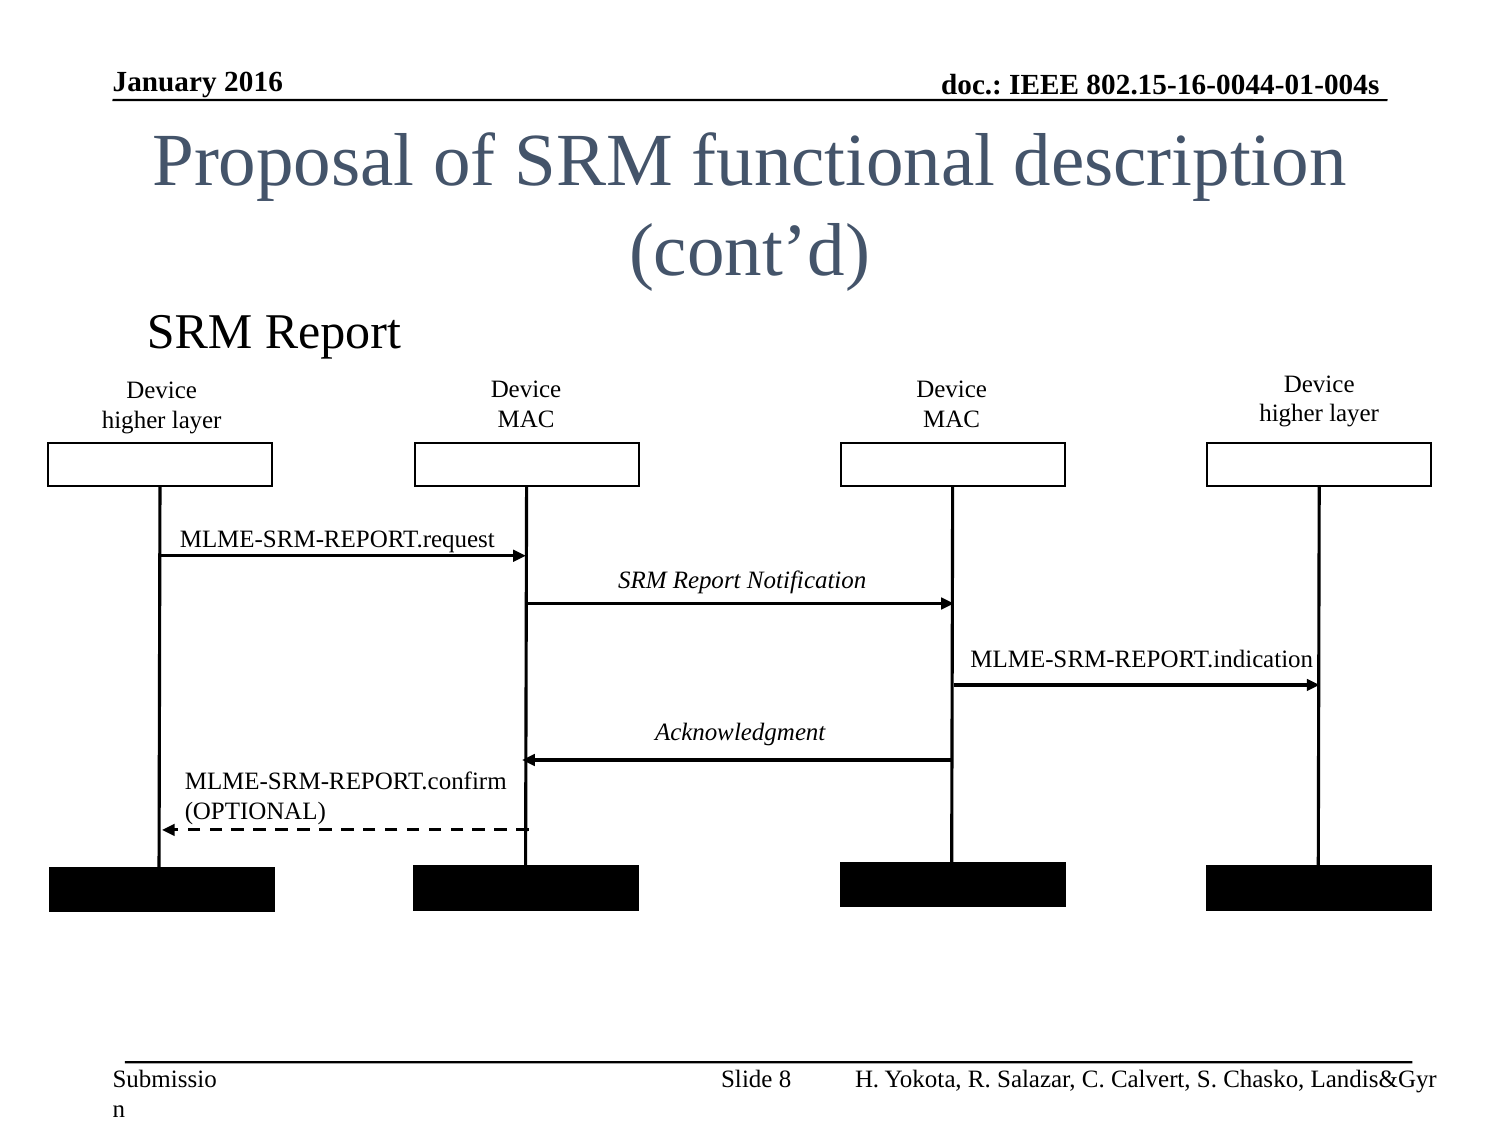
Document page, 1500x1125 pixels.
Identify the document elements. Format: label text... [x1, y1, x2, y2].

text_box MLME-SRM-REPORT.indication [955, 635, 1318, 681]
footer H. Yokota, R. Salazar, C. Calvert, S. Chasko, Landis&Gyr [849, 1062, 1438, 1093]
text_box Device higher layer [1244, 359, 1394, 435]
text_box [840, 442, 1066, 487]
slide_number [112, 62, 375, 98]
text_box [840, 862, 1066, 907]
text_box Device higher layer [86, 365, 237, 441]
text_box [49, 867, 275, 912]
text_box MLME-SRM-REPORT.confirm (OPTIONAL) [170, 757, 523, 829]
text_box [1206, 442, 1432, 487]
text_box Acknowledgment [640, 707, 841, 753]
title Proposal of SRM functional description (cont’d) [112, 112, 1388, 288]
text_box SRM Report Notification [603, 555, 882, 601]
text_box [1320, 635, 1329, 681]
text_box [413, 865, 639, 911]
text_box MLME-SRM-REPORT.request [164, 556, 511, 561]
text_box [414, 442, 640, 487]
text_box MLME-SRM-REPORT.request [164, 515, 511, 555]
text_box SRM Report [132, 291, 429, 367]
text_box [47, 442, 273, 487]
text_box Device MAC [901, 365, 1002, 441]
slide_number Slide 8 [712, 1062, 800, 1093]
text_box Device MAC [476, 365, 577, 440]
text_box [1206, 865, 1432, 911]
